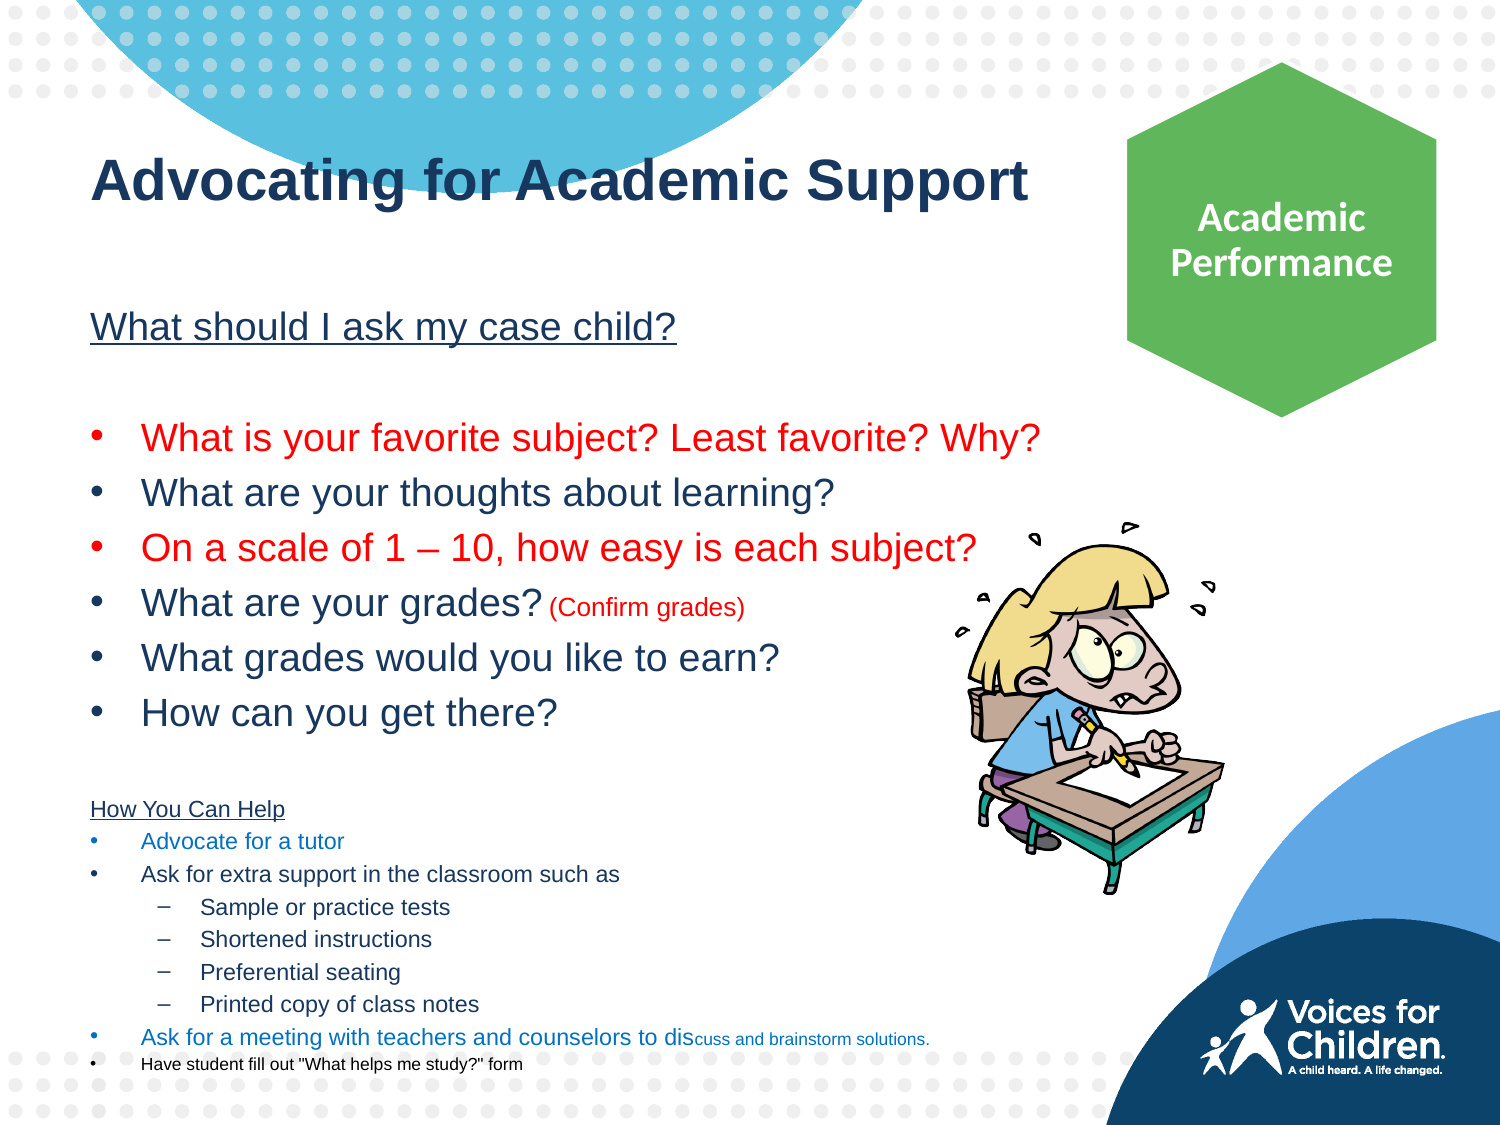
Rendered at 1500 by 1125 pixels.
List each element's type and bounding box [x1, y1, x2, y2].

picture [0, 0, 1500, 1125]
text_box [1124, 59, 1439, 421]
